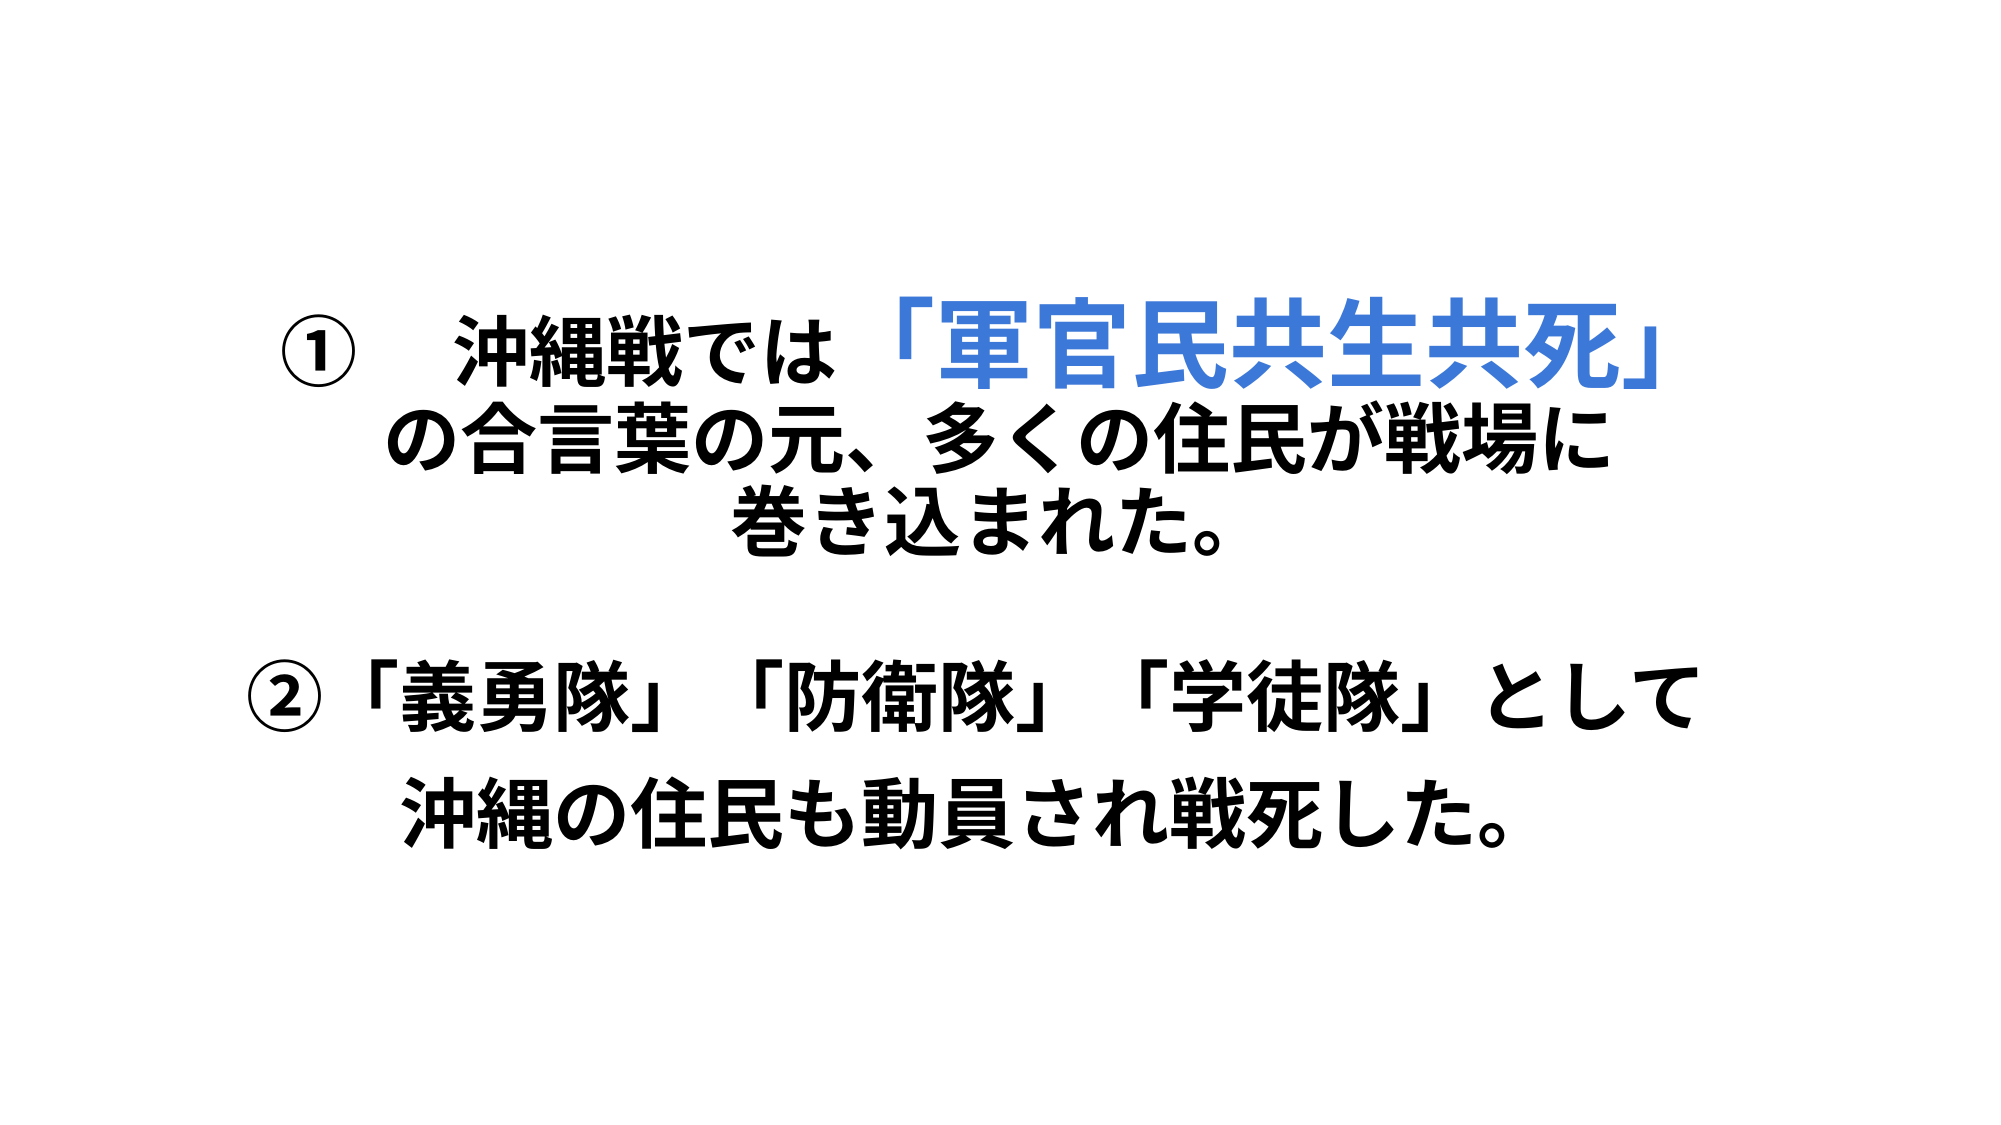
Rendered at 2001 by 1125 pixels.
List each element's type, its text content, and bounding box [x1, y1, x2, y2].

title ① 沖縄戦では「軍官民共生共死」 の合言葉の元、多くの住民が戦場に 巻き込まれた。 [0, 261, 2000, 602]
list ②「義勇隊」「防衛隊」「学徒隊」として 沖縄の住民も動員され戦死した。 [0, 651, 2000, 876]
